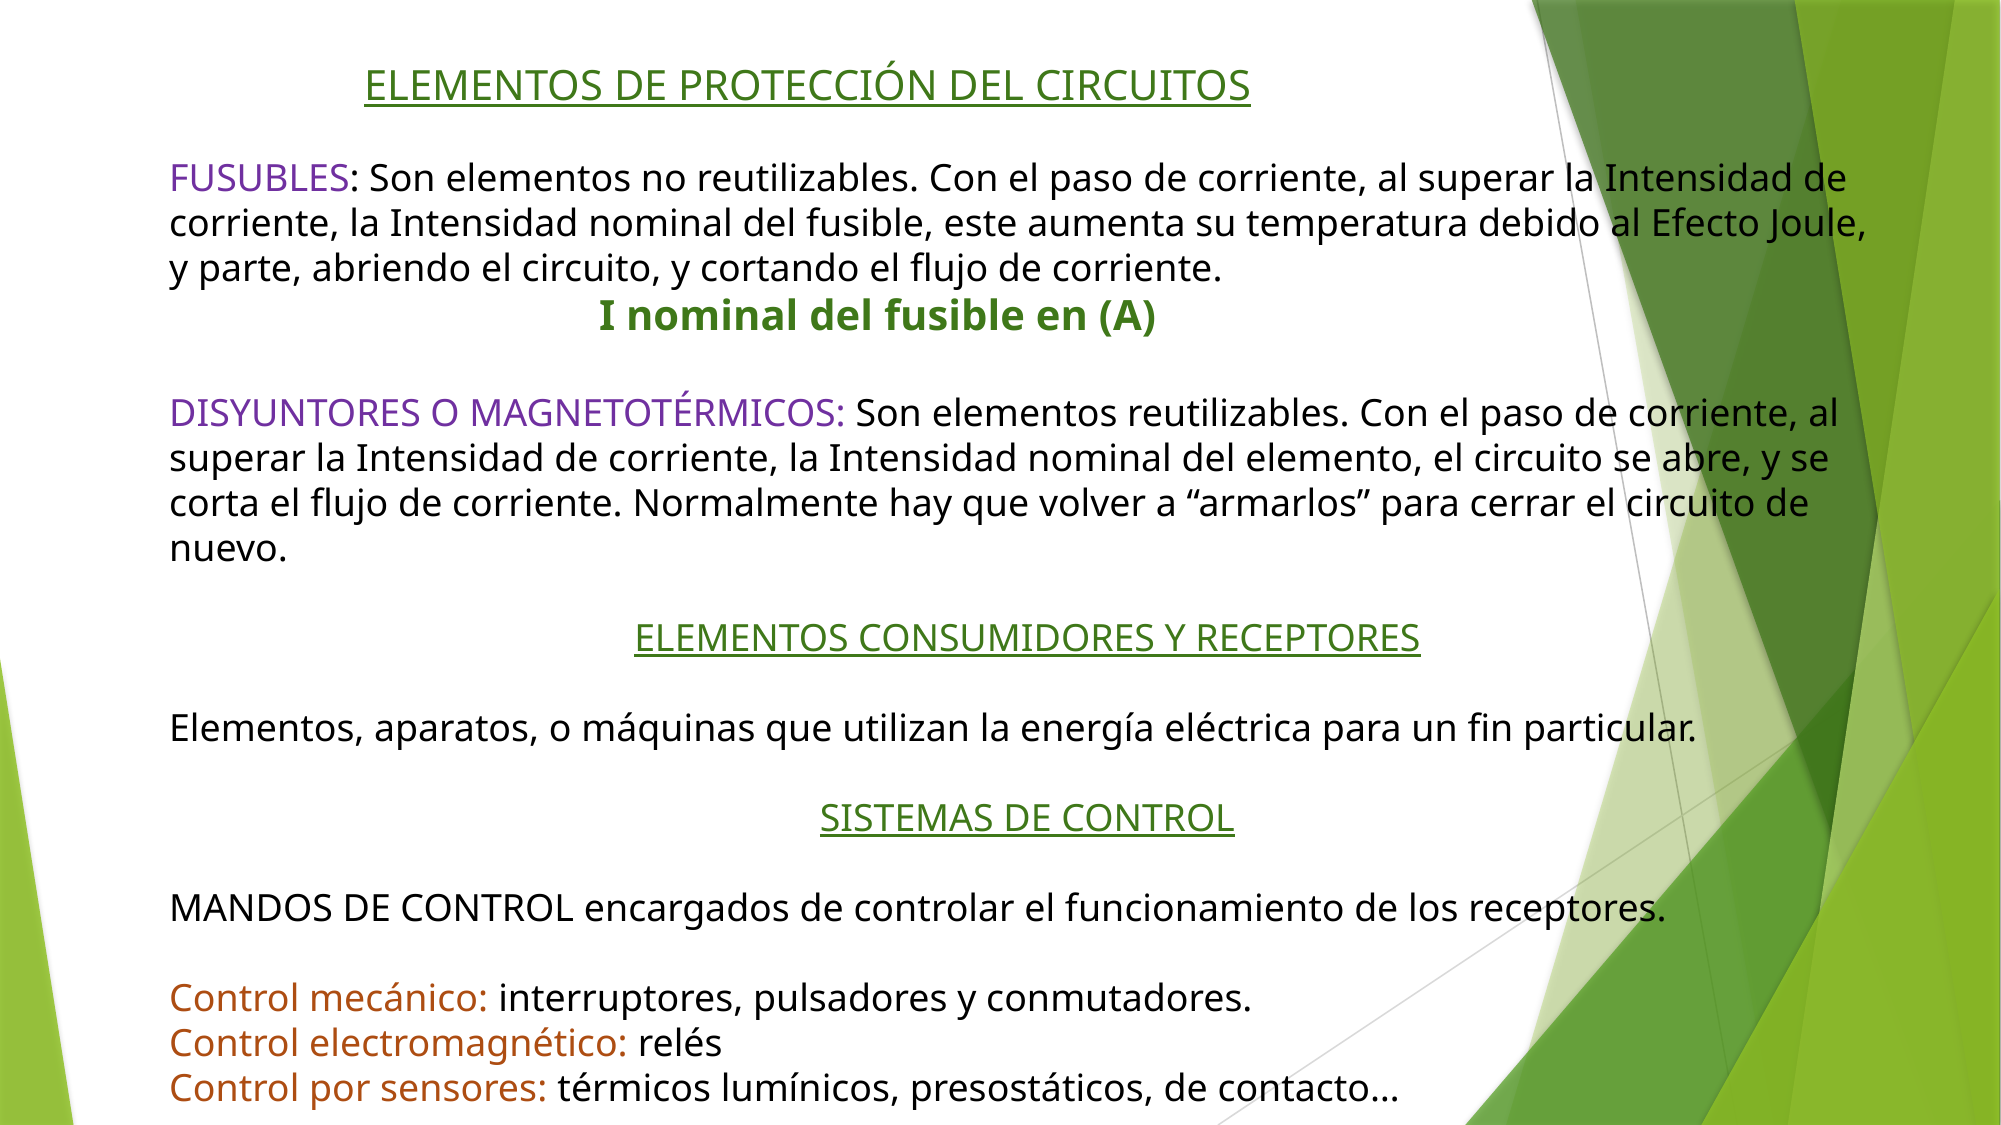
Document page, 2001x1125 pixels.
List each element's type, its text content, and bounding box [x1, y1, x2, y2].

text_box ELEMENTOS DE PROTECCIÓN DEL CIRCUITOS FUSUBLES: Son elementos no reutilizables. Con el paso de corriente, al superar la Intensidad de corriente, la Intensidad nominal del fusible, este aumenta su temperatura debido al Efecto Joule, y parte, abriendo el circuito, y cortando el flujo de corriente. I nominal del fusible en (A) DISYUNTORES O MAGNETOTÉRMICOS: Son elementos reutilizables. Con el paso de corriente, al superar la Intensidad de corriente, la Intensidad nominal del elemento, el circuito se abre, y se corta el flujo de corriente. Normalmente hay que volver a “armarlos” para cerrar el circuito de nuevo. ELEMENTOS CONSUMIDORES Y RECEPTORES Elementos, aparatos, o máquinas que utilizan la energía eléctrica para un fin particular. SISTEMAS DE CONTROL MANDOS DE CONTROL encargados de controlar el funcionamiento de los receptores. Control mecánico: interruptores, pulsadores y conmutadores. Control electromagnético: relés Control por sensores: térmicos lumínicos, presostáticos, de contacto… [154, 51, 1901, 1117]
